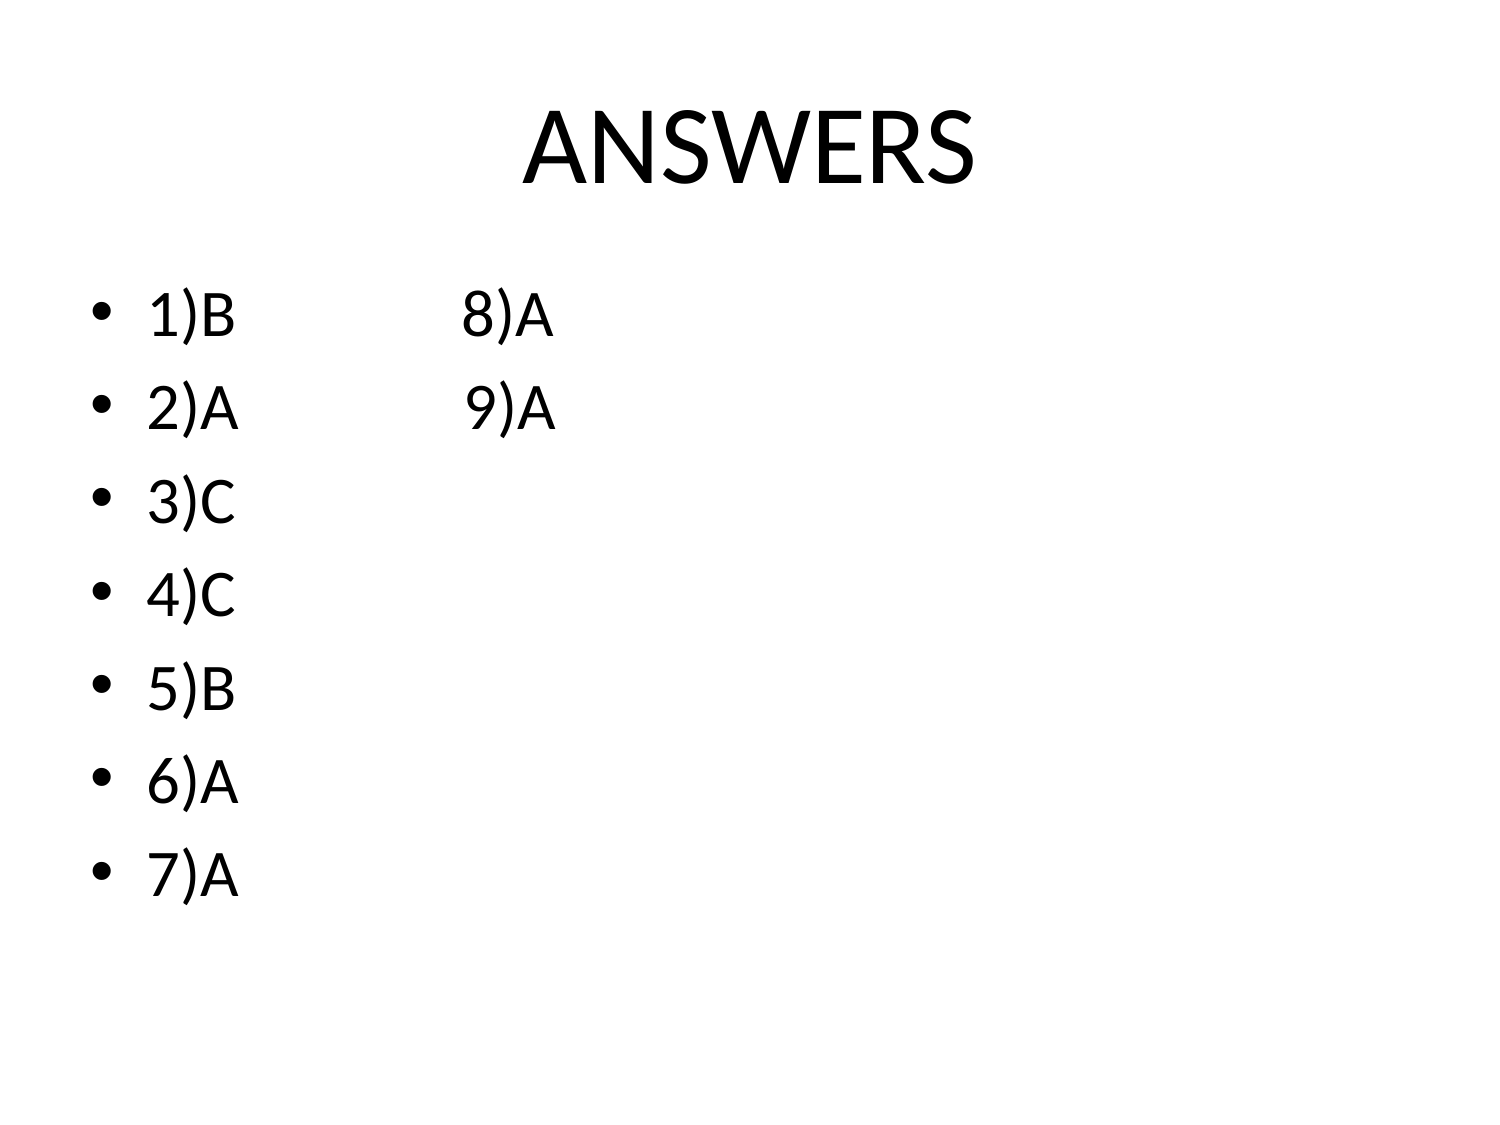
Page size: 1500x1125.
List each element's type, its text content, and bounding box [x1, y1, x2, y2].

list 1)B 8)A 2)A 9)A 3)C 4)C 5)B 6)A 7)A [75, 262, 1425, 1005]
title ANSWERS [75, 45, 1425, 233]
